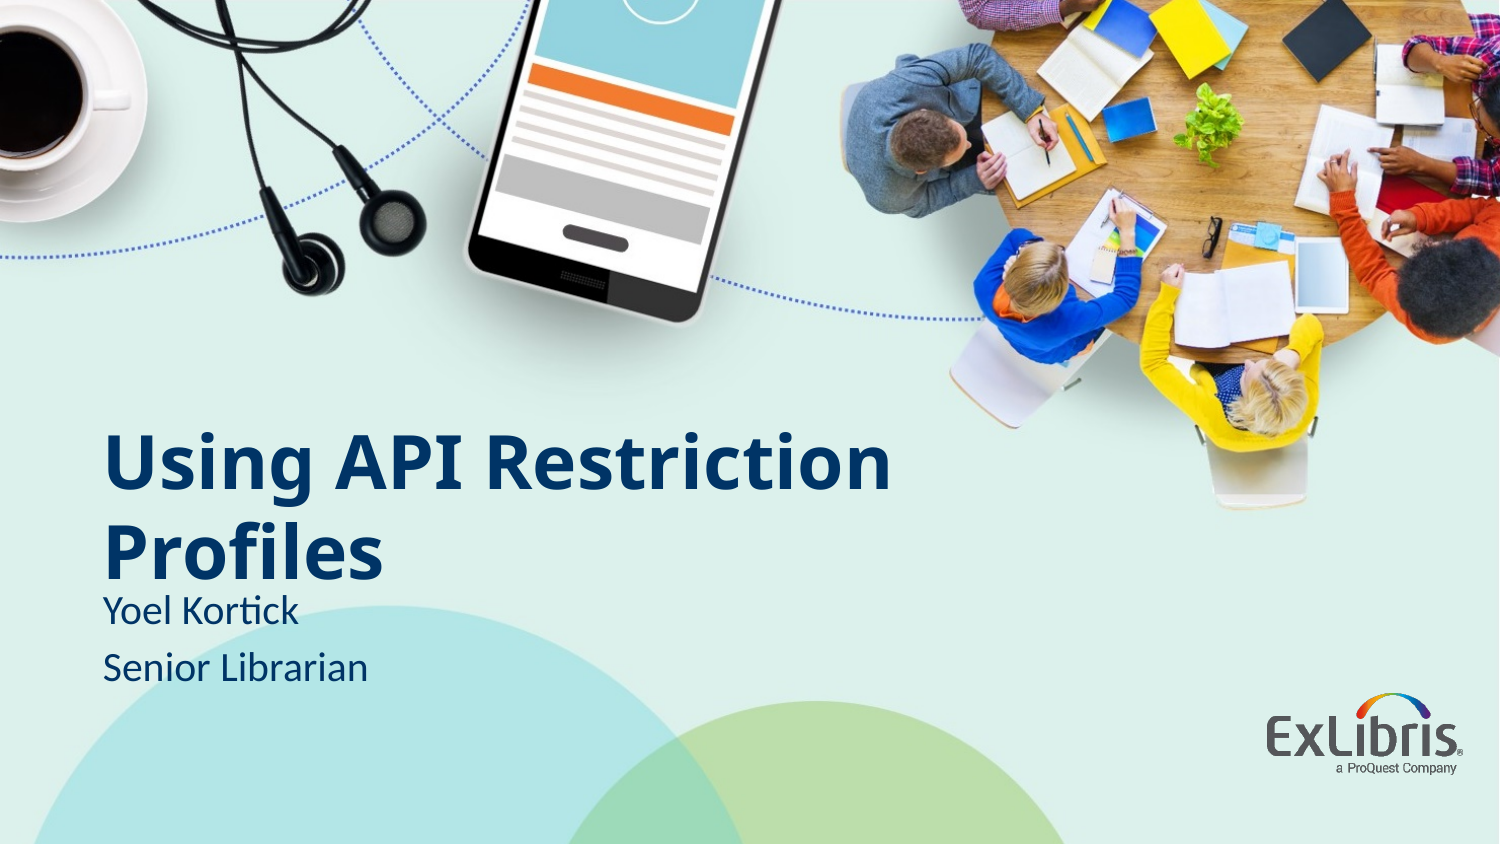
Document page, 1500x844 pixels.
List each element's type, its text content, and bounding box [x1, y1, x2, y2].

title Using API Restriction Profiles [87, 445, 1126, 564]
picture [0, 0, 1500, 844]
subtitle Yoel Kortick Senior Librarian [87, 575, 1126, 706]
